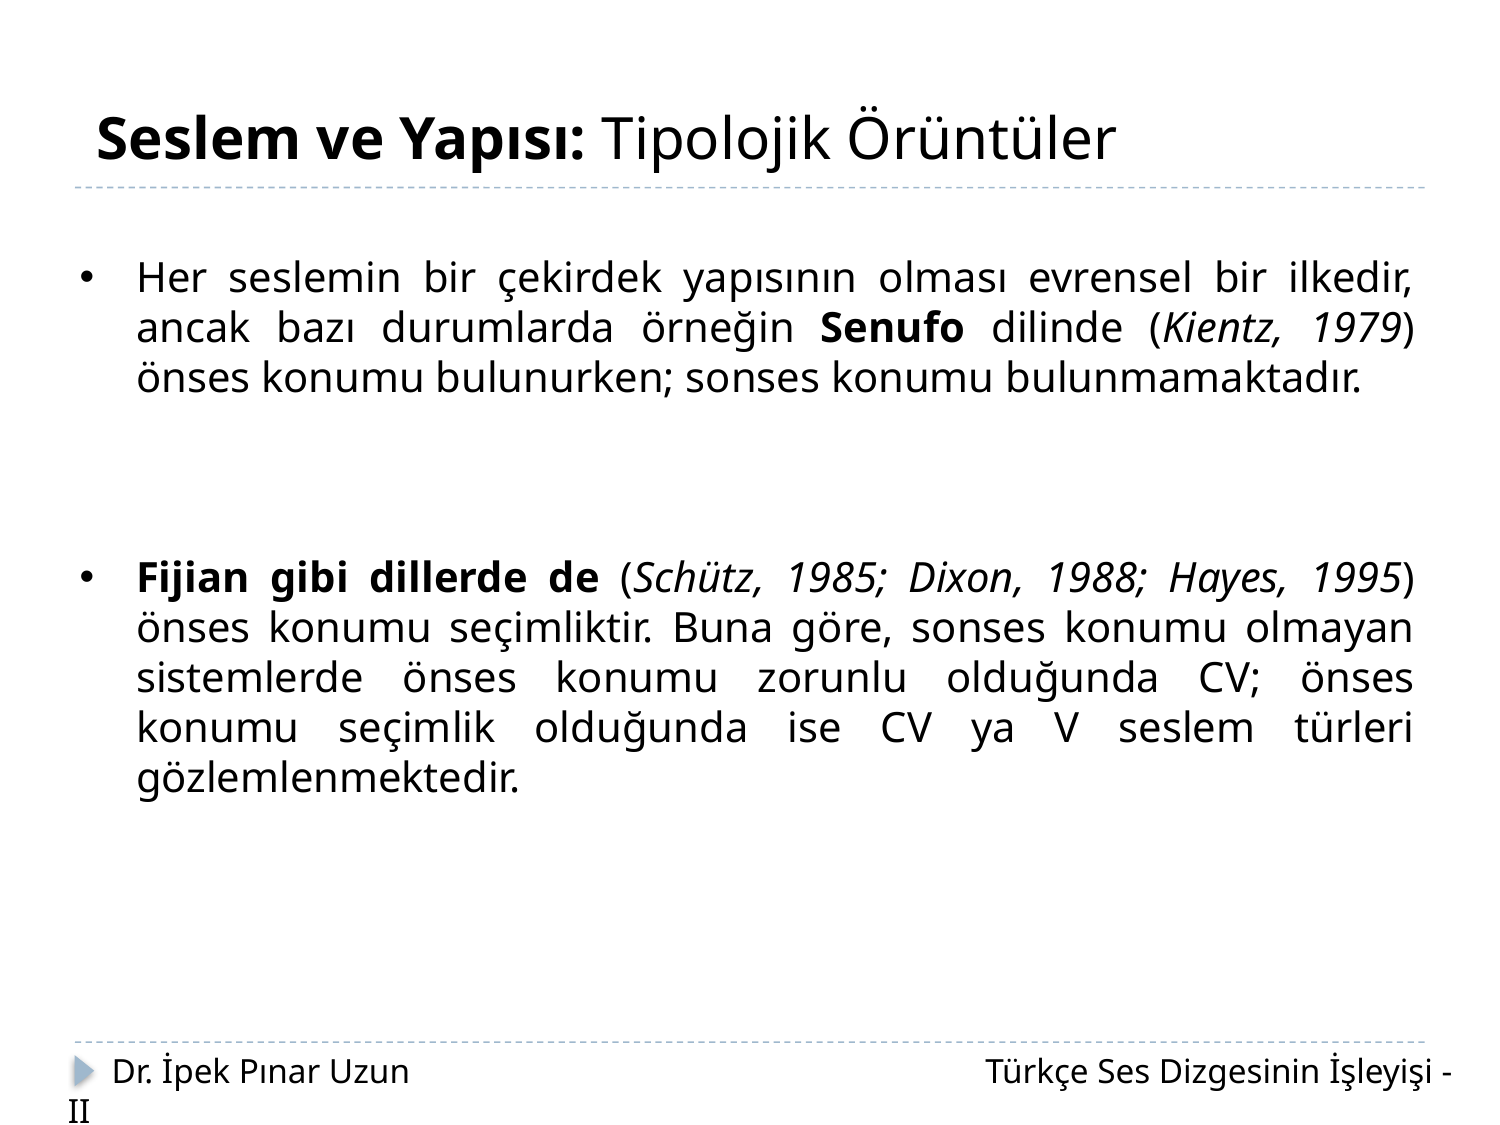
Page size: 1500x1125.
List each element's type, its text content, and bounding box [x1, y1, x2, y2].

text_box Her seslemin bir çekirdek yapısının olması evrensel bir ilkedir, ancak bazı durumlarda örneğin Senufo dilinde (Kientz, 1979) önses konumu bulunurken; sonses konumu bulunmamaktadır. Fijian gibi dillerde de (Schütz, 1985; Dixon, 1988; Hayes, 1995) önses konumu seçimliktir. Buna göre, sonses konumu olmayan sistemlerde önses konumu zorunlu olduğunda CV; önses konumu seçimlik olduğunda ise CV ya V seslem türleri gözlemlenmektedir. [64, 243, 1430, 809]
text_box Seslem ve Yapısı: Tipolojik Örüntüler [82, 93, 1395, 179]
text_box Dr. İpek Pınar Uzun Türkçe Ses Dizgesinin İşleyişi - II [53, 1042, 1495, 1125]
